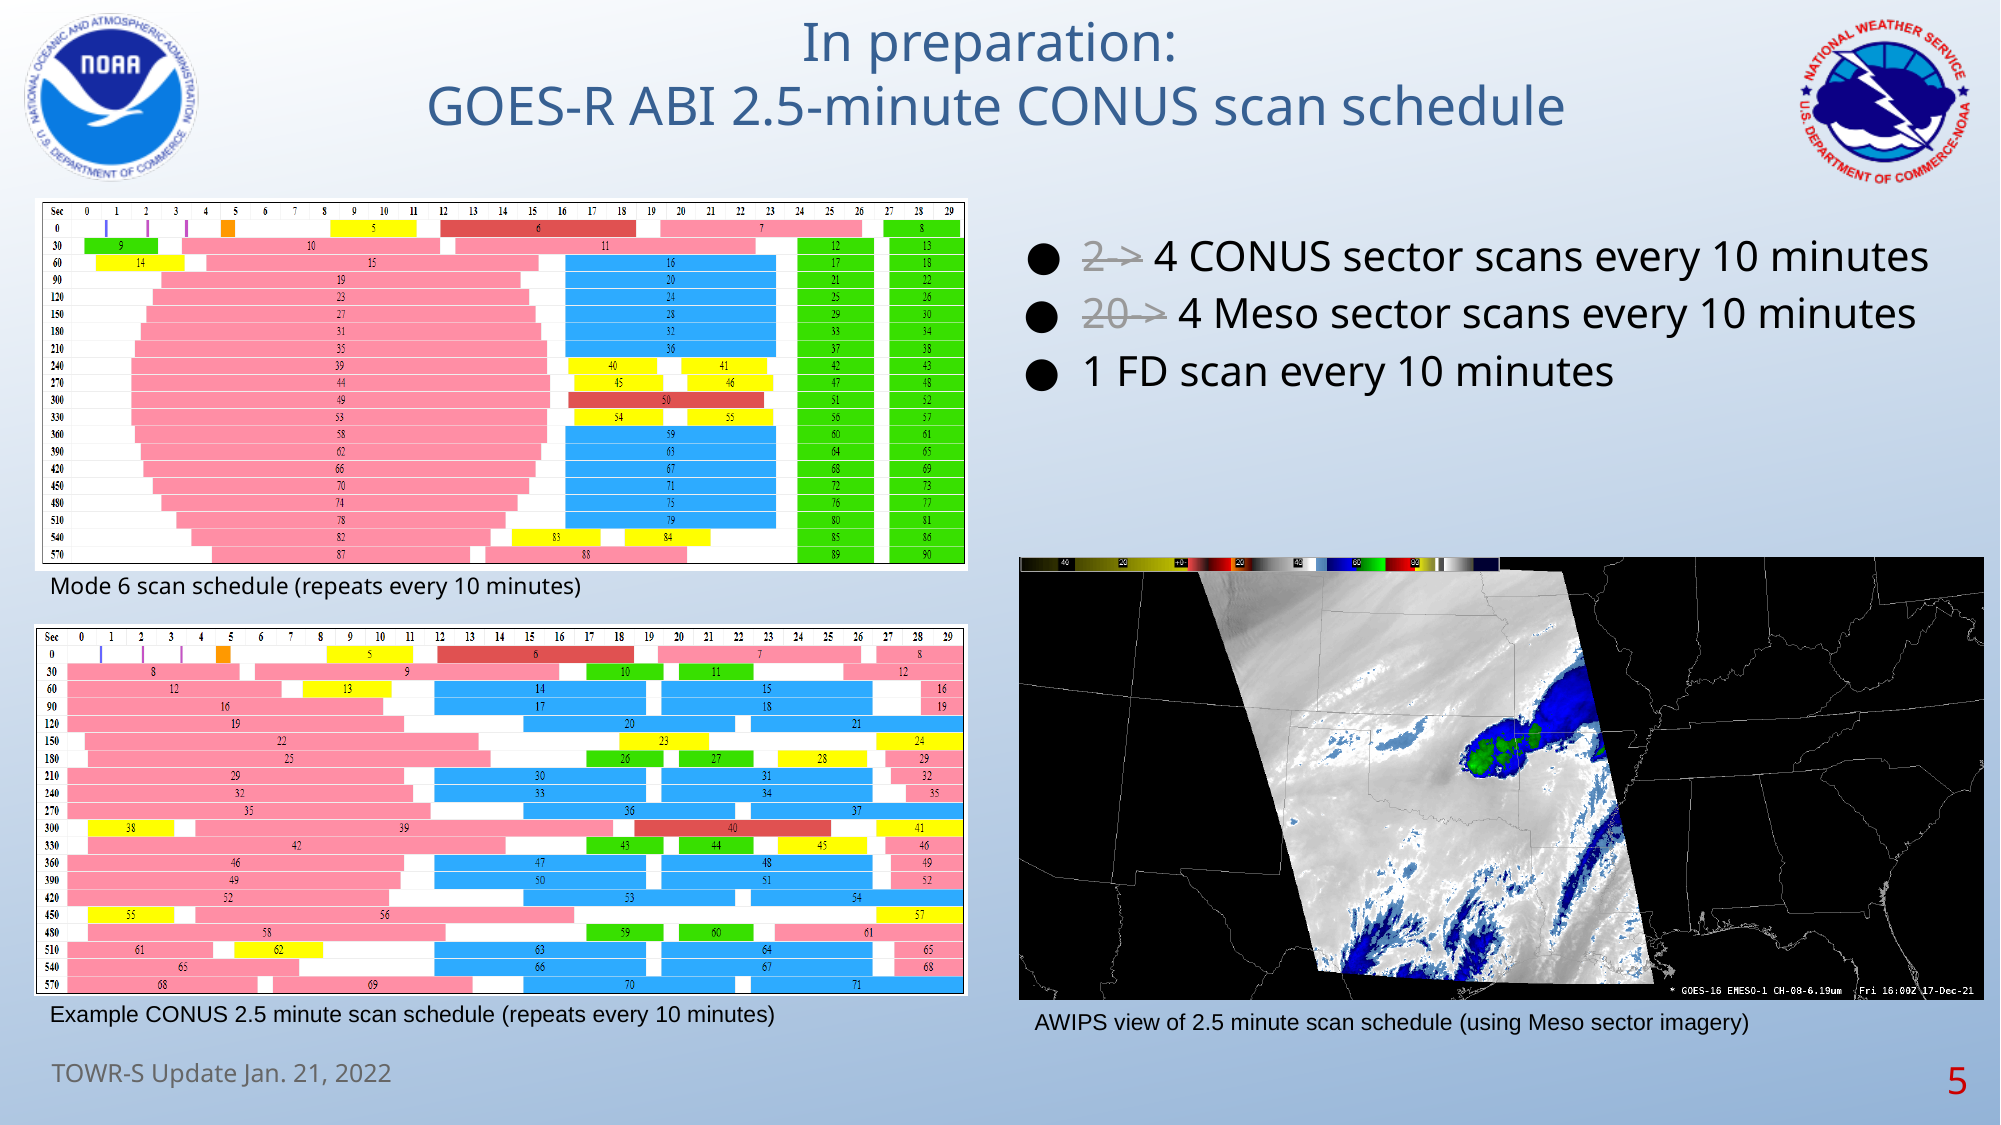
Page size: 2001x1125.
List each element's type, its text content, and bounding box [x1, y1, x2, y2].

slide_number ‹#› [1891, 1052, 1984, 1113]
list 2-> 4 CONUS sector scans every 10 minutes 20-> 4 Meso sector scans every 10 minutes 1 FD scan every 10 minutes [991, 214, 1984, 480]
picture [1794, 12, 1975, 189]
picture [23, 12, 200, 183]
text_box AWIPS view of 2.5 minute scan schedule (using Meso sector imagery) [1019, 1007, 1868, 1049]
title In preparation: GOES-R ABI 2.5-minute CONUS scan schedule [200, 0, 1794, 144]
picture [1019, 557, 1984, 1000]
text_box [34, 198, 969, 1044]
